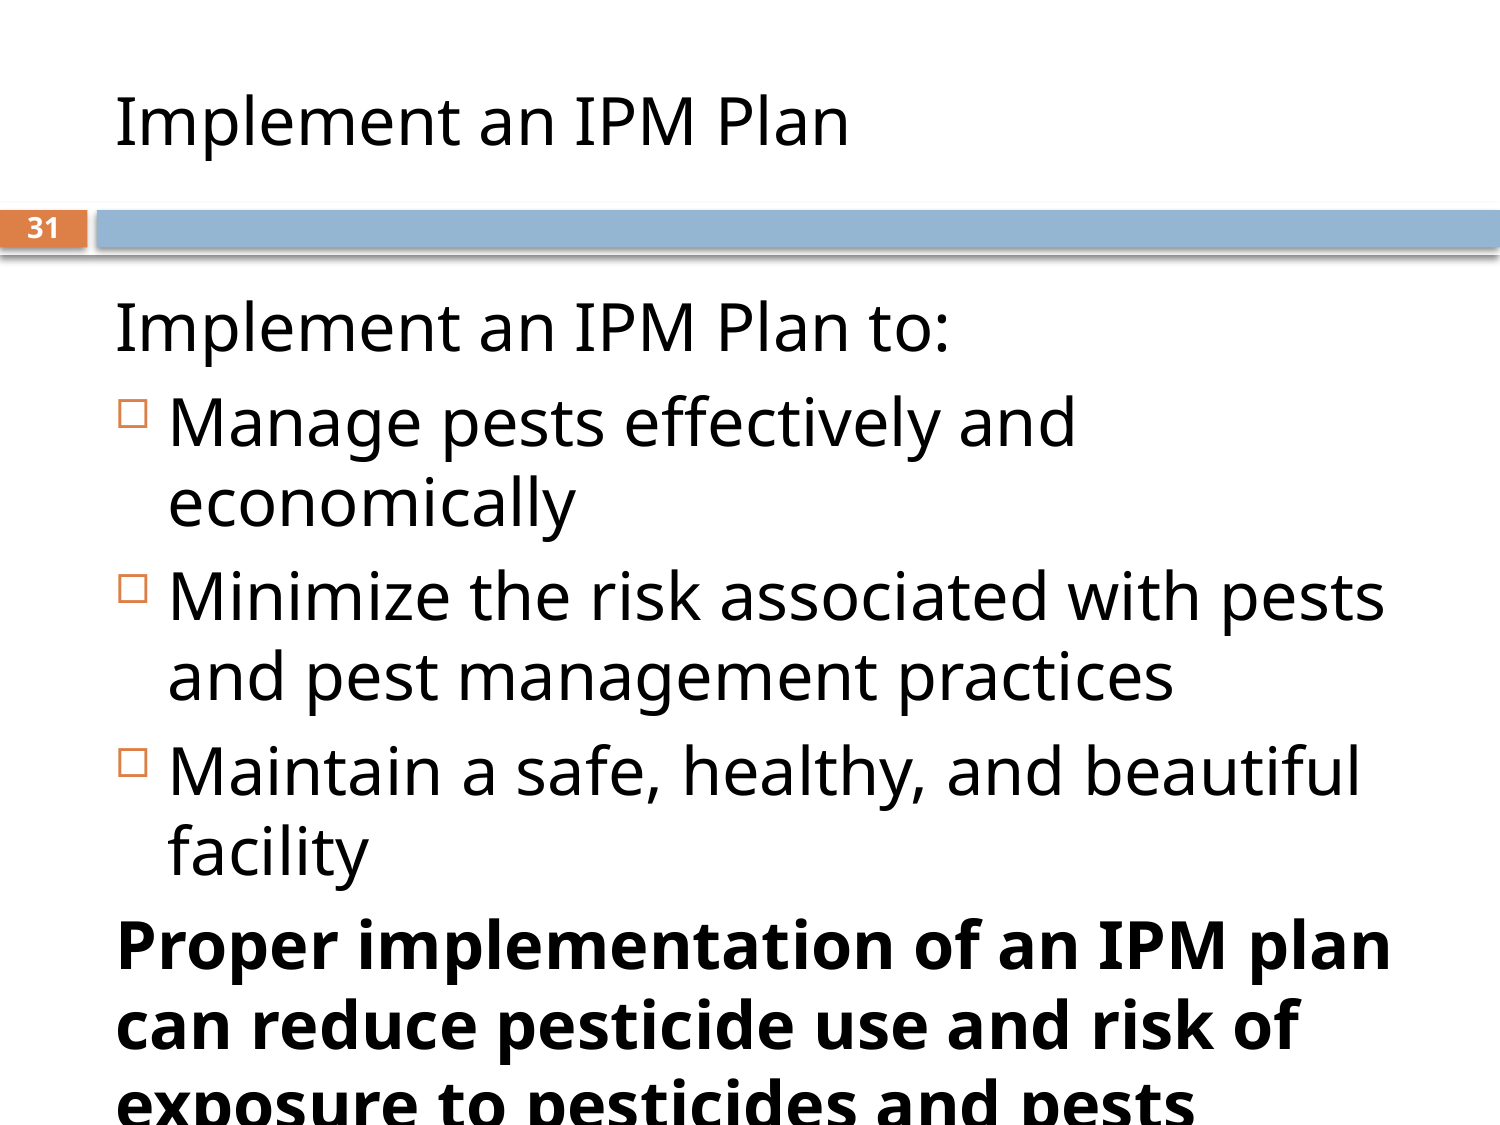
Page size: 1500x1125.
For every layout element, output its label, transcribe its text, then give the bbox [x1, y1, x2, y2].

title Implement an IPM Plan [100, 37, 1438, 200]
list Implement an IPM Plan to: Manage pests effectively and economically Minimize the risk associated with pests and pest management practices Maintain a safe, healthy, and beautiful facility Proper implementation of an IPM plan can reduce pesticide use and risk of exposure to pesticides and pests [100, 277, 1438, 1015]
slide_number 31 [0, 208, 88, 249]
